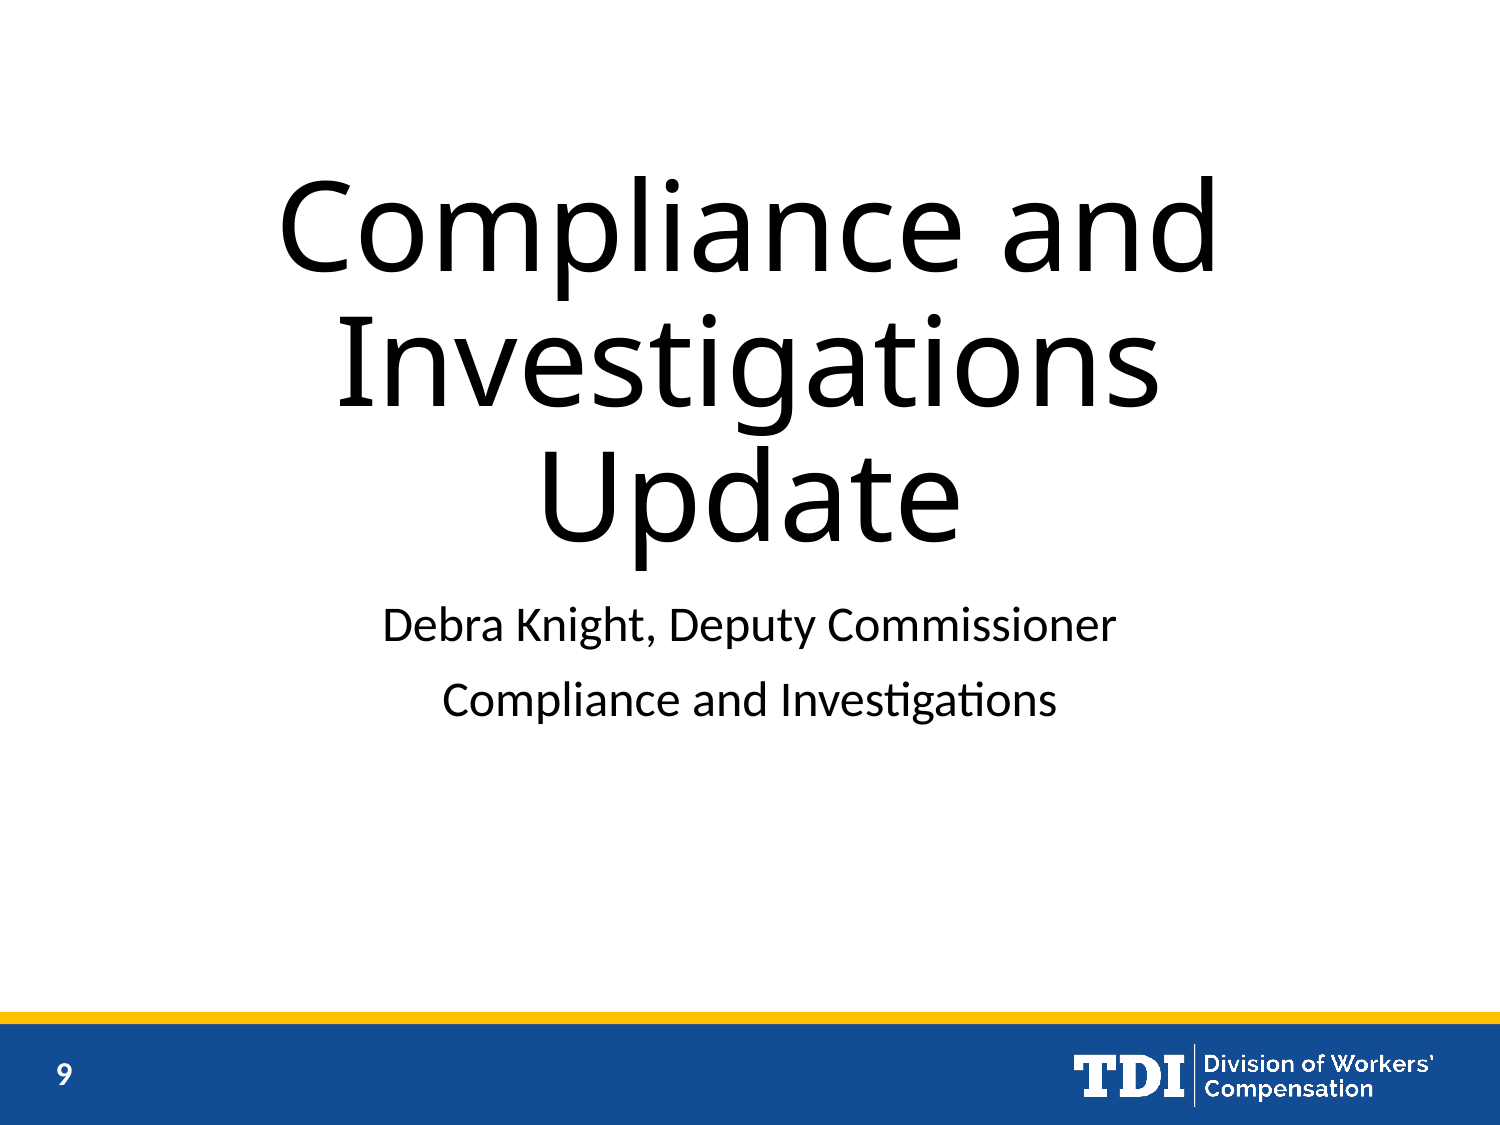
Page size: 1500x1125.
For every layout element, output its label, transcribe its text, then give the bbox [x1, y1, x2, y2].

title Compliance and Investigations Update [112, 184, 1388, 576]
picture [1074, 1044, 1433, 1107]
subtitle Debra Knight, Deputy Commissioner Compliance and Investigations [187, 590, 1313, 863]
